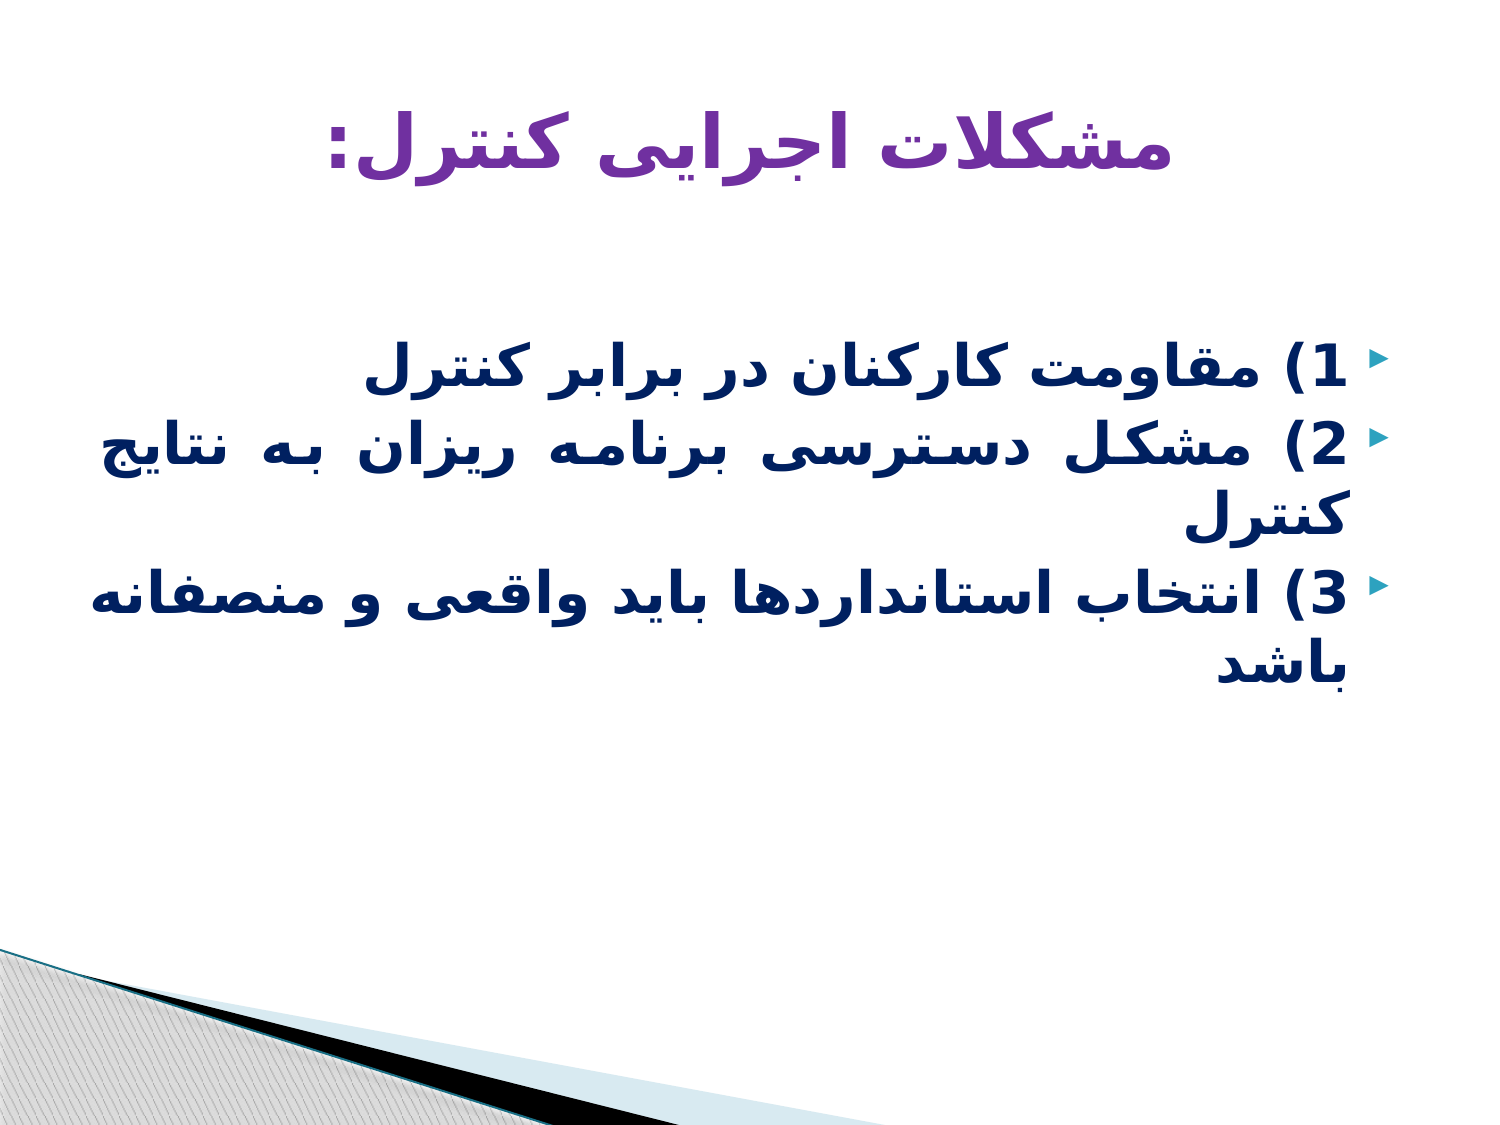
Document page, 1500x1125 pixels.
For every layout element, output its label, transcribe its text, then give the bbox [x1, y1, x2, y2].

title مشکلات اجرایی کنترل: [75, 45, 1425, 233]
list 1) مقاومت کارکنان در برابر کنترل 2) مشکل دسترسی برنامه ریزان به نتایج کنترل 3) انتخاب استانداردها باید واقعی و منصفانه باشد [75, 243, 1425, 986]
